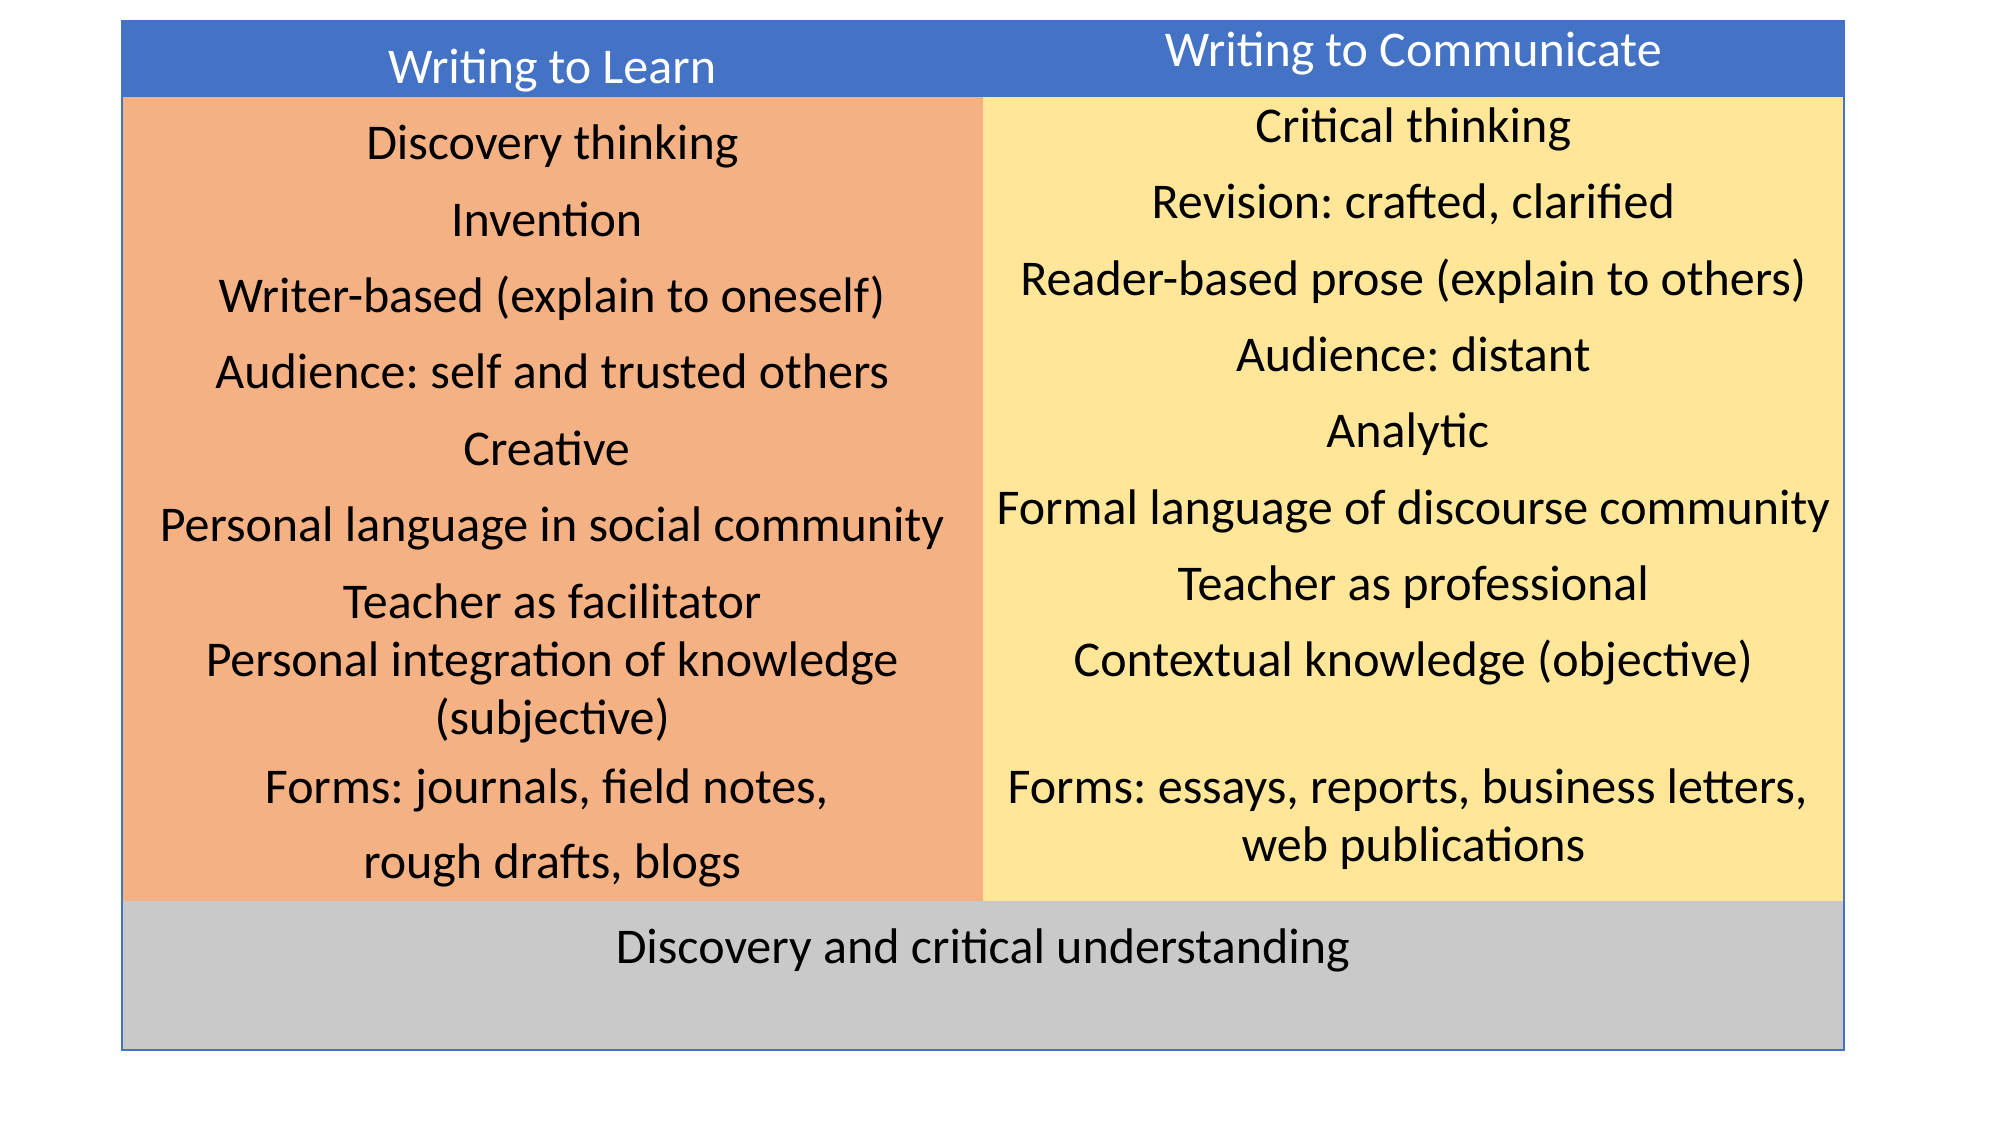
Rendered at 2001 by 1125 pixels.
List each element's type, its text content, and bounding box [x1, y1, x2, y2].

table_cell Writer-based (explain to oneself) [123, 250, 983, 327]
table_header Writing to Learn [123, 22, 983, 97]
table_cell Invention [123, 174, 983, 250]
table_cell Analytic [983, 403, 1843, 479]
table_cell Critical thinking [983, 97, 1843, 174]
table_cell Personal language in social community [123, 479, 983, 556]
table_cell Revision: crafted, clarified [983, 174, 1843, 250]
table_cell Personal integration of knowledge (subjective) [123, 632, 983, 759]
table_header Writing to Communicate [983, 22, 1843, 97]
table_cell Teacher as professional [983, 556, 1843, 632]
table_cell Audience: distant [983, 327, 1843, 403]
table_cell Contextual knowledge (objective) [983, 632, 1843, 759]
table_cell Audience: self and trusted others [123, 327, 983, 403]
table_cell Reader-based prose (explain to others) [983, 250, 1843, 327]
table_cell Teacher as facilitator [123, 556, 983, 632]
table_cell Forms: journals, field notes, rough drafts, blogs [123, 759, 983, 901]
table_cell Discovery and critical understanding [123, 901, 1843, 1049]
table_cell Creative [123, 403, 983, 479]
table_cell Formal language of discourse community [983, 479, 1843, 556]
table_cell Discovery thinking [123, 97, 983, 174]
table_cell Forms: essays, reports, business letters, web publications [983, 759, 1843, 901]
